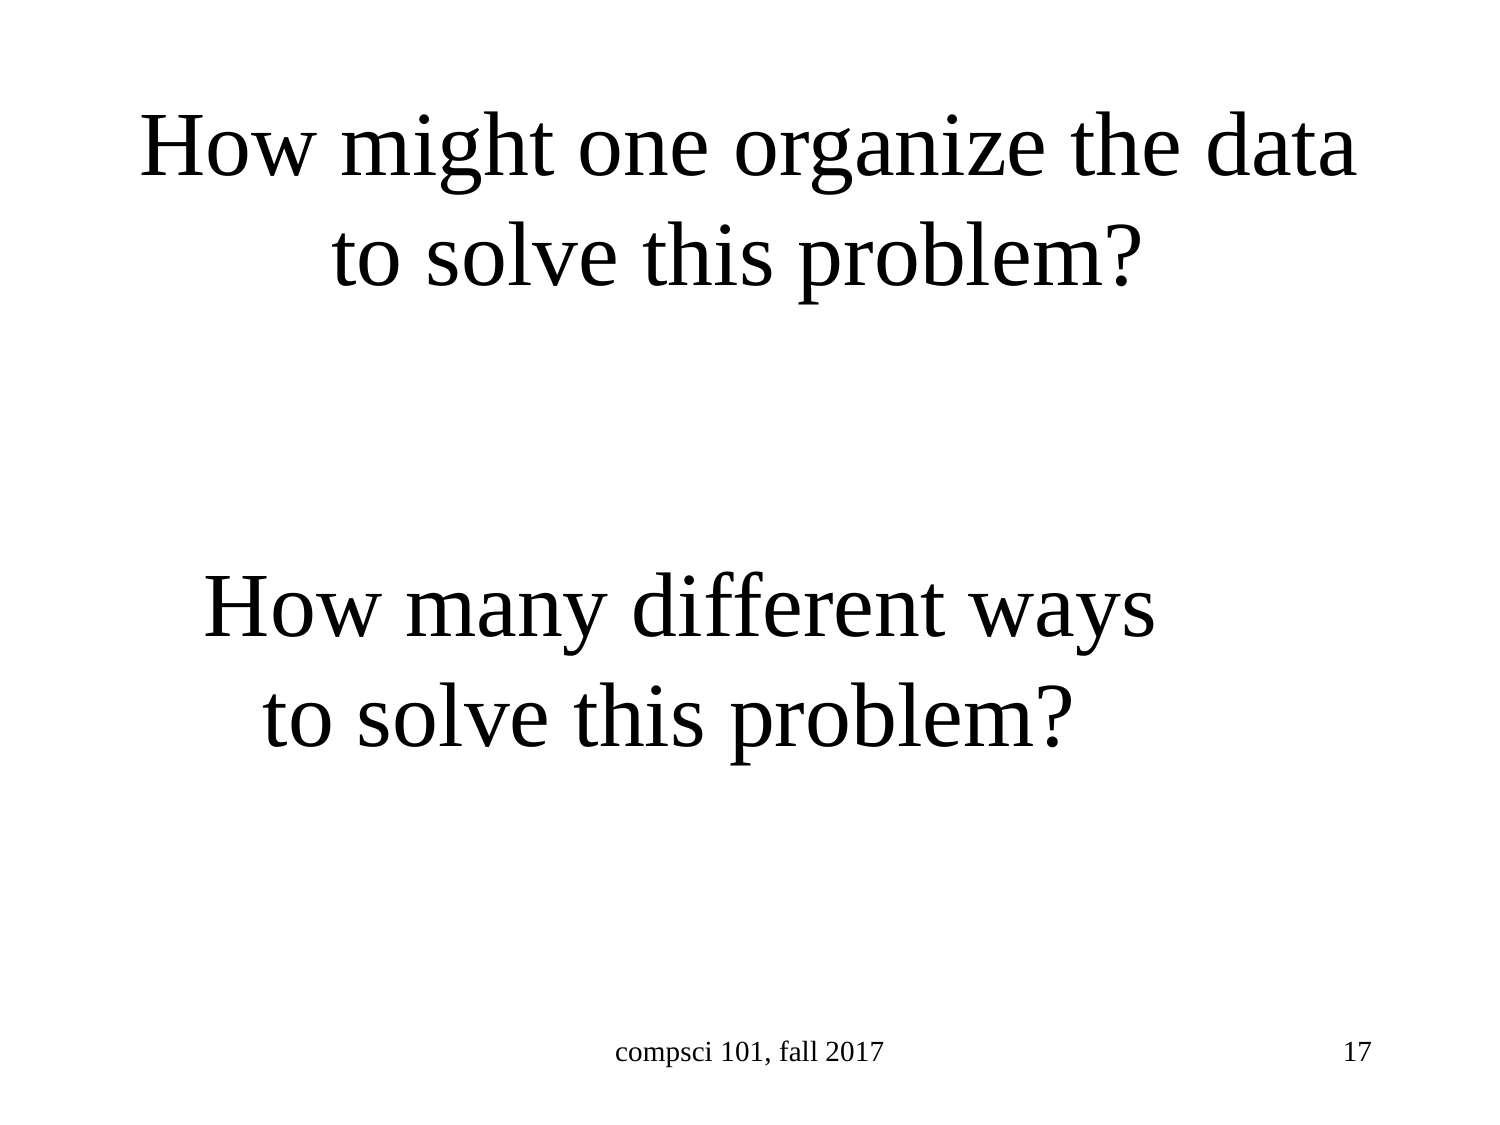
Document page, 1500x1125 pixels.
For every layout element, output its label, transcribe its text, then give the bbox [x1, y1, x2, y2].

title How might one organize the data to solve this problem? [112, 99, 1388, 288]
footer compsci 101, fall 2017 [512, 1024, 988, 1101]
slide_number 17 [1074, 1024, 1388, 1101]
text_box How many different ways to solve this problem? [162, 537, 1200, 773]
